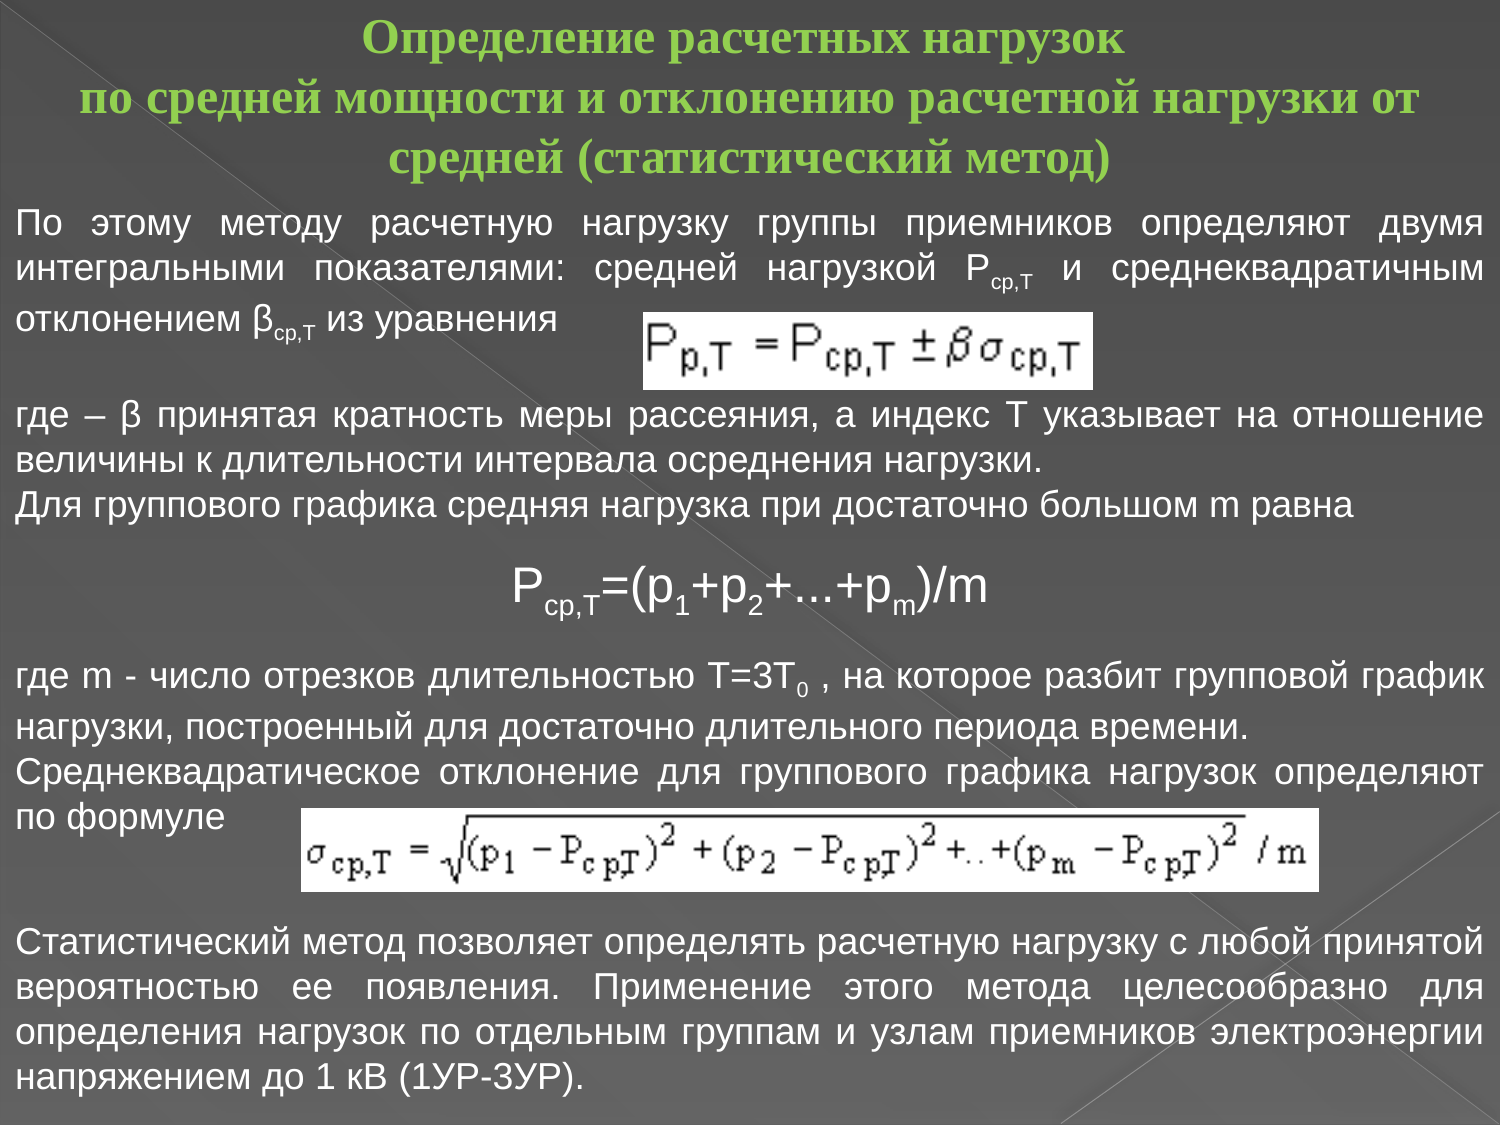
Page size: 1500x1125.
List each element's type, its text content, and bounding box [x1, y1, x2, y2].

picture [643, 312, 1093, 390]
picture [300, 808, 1319, 892]
text_box По этому методу расчетную нагрузку группы приемников определяют двумя интегральными показателями: средней нагрузкой Рср,Т и среднеквадратичным отклонением βср,Т из уравнения где – β принятая кратность меры рассеяния, а индекс Т указывает на отношение величины к длительности интервала осреднения нагрузки. Для группового графика средняя нагрузка при достаточно большом m равна Рср,Т=(р1+р2+...+рm)/m где m - число отрезков длительностью Т=3Т0 , на которое разбит групповой график нагрузки, построенный для достаточно длительного периода времени. Среднеквадратическое отклонение для группового графика нагрузок определяют по формуле Статистический метод позволяет определять расчетную нагрузку с любой принятой вероятностью ее появления. Применение этого метода целесообразно для определения нагрузок по отдельным группам и узлам приемников электроэнергии напряжением до 1 кВ (1УР-3УР). [0, 190, 1500, 1105]
text_box Определение расчетных нагрузок по средней мощности и отклонению расчетной нагрузки от средней (статистический метод) [0, 0, 1500, 190]
